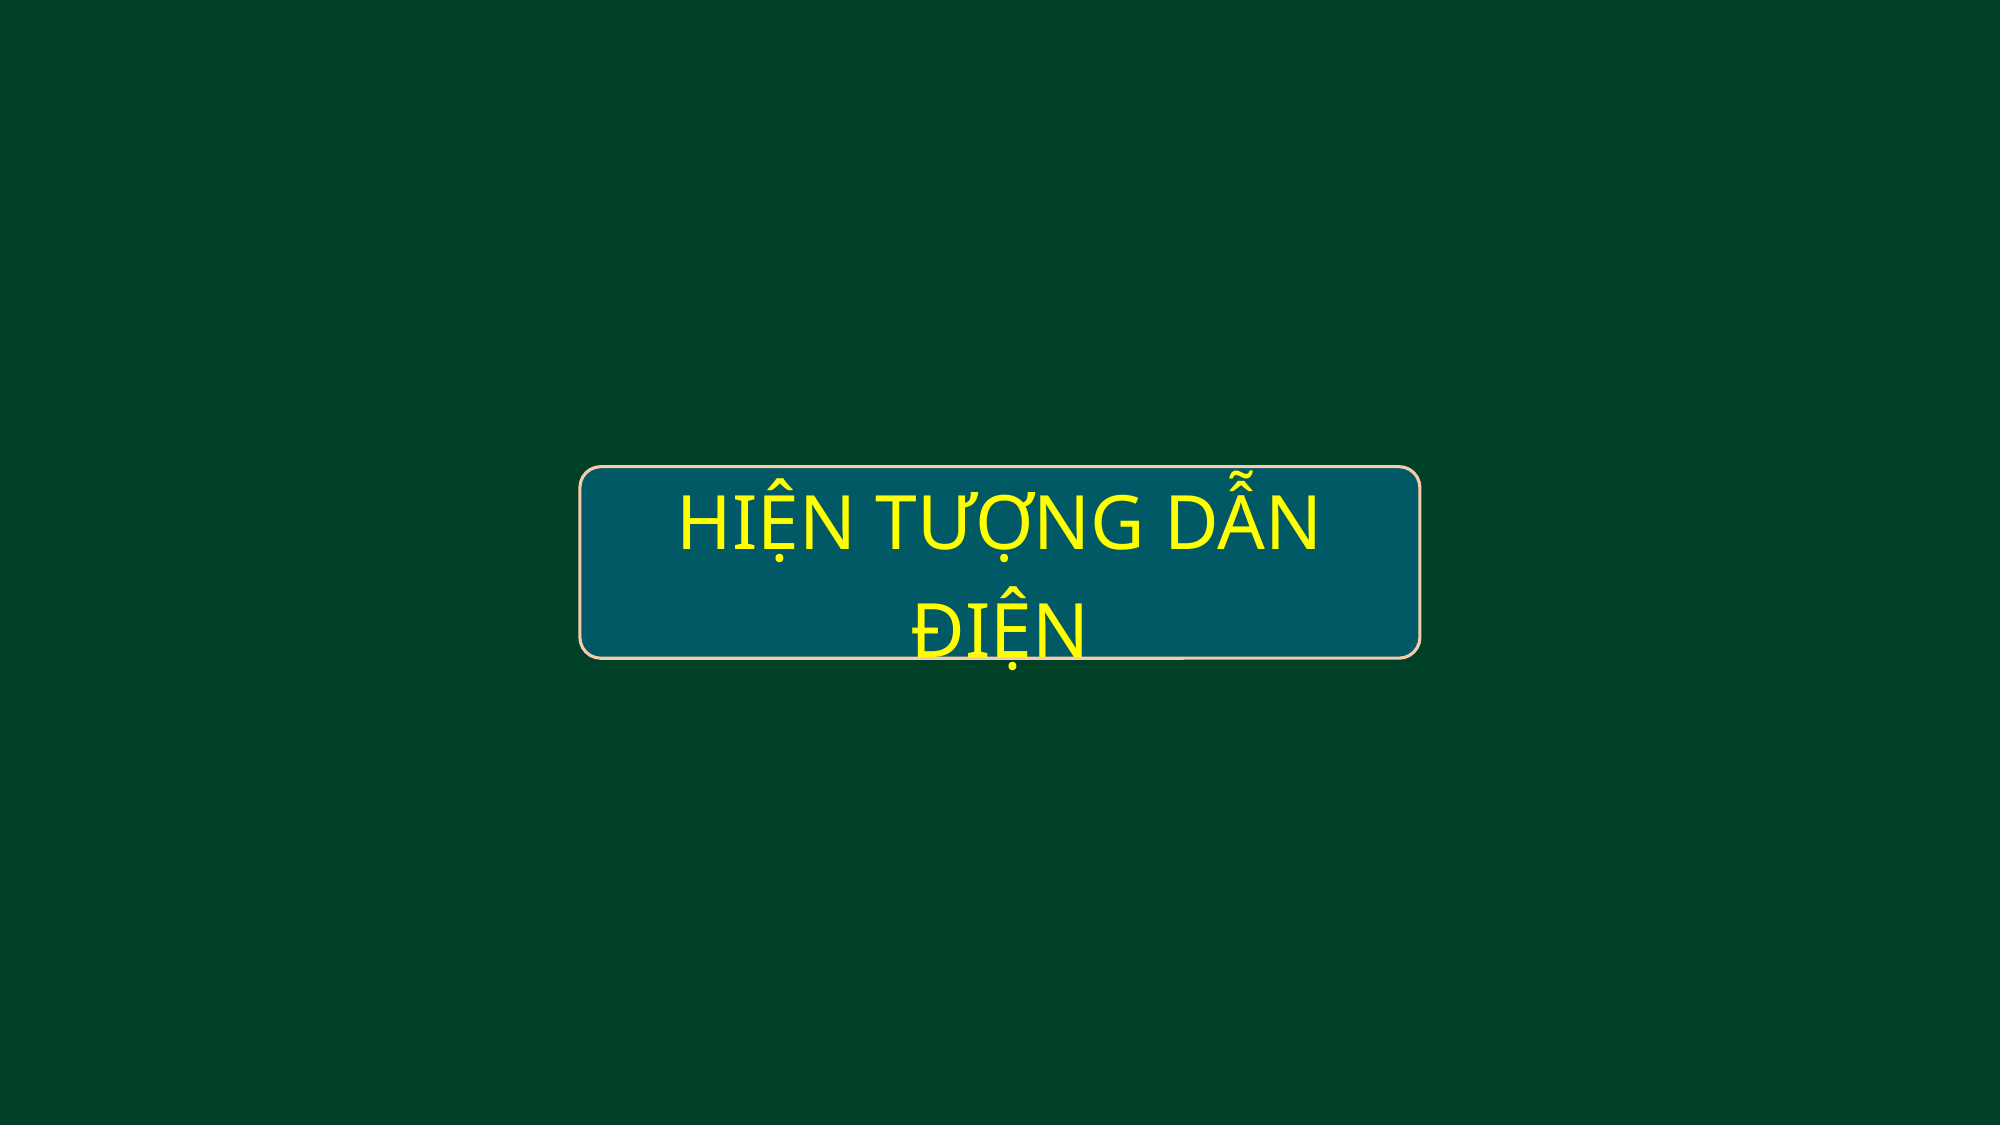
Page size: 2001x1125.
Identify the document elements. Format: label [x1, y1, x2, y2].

text_box [579, 466, 1420, 659]
